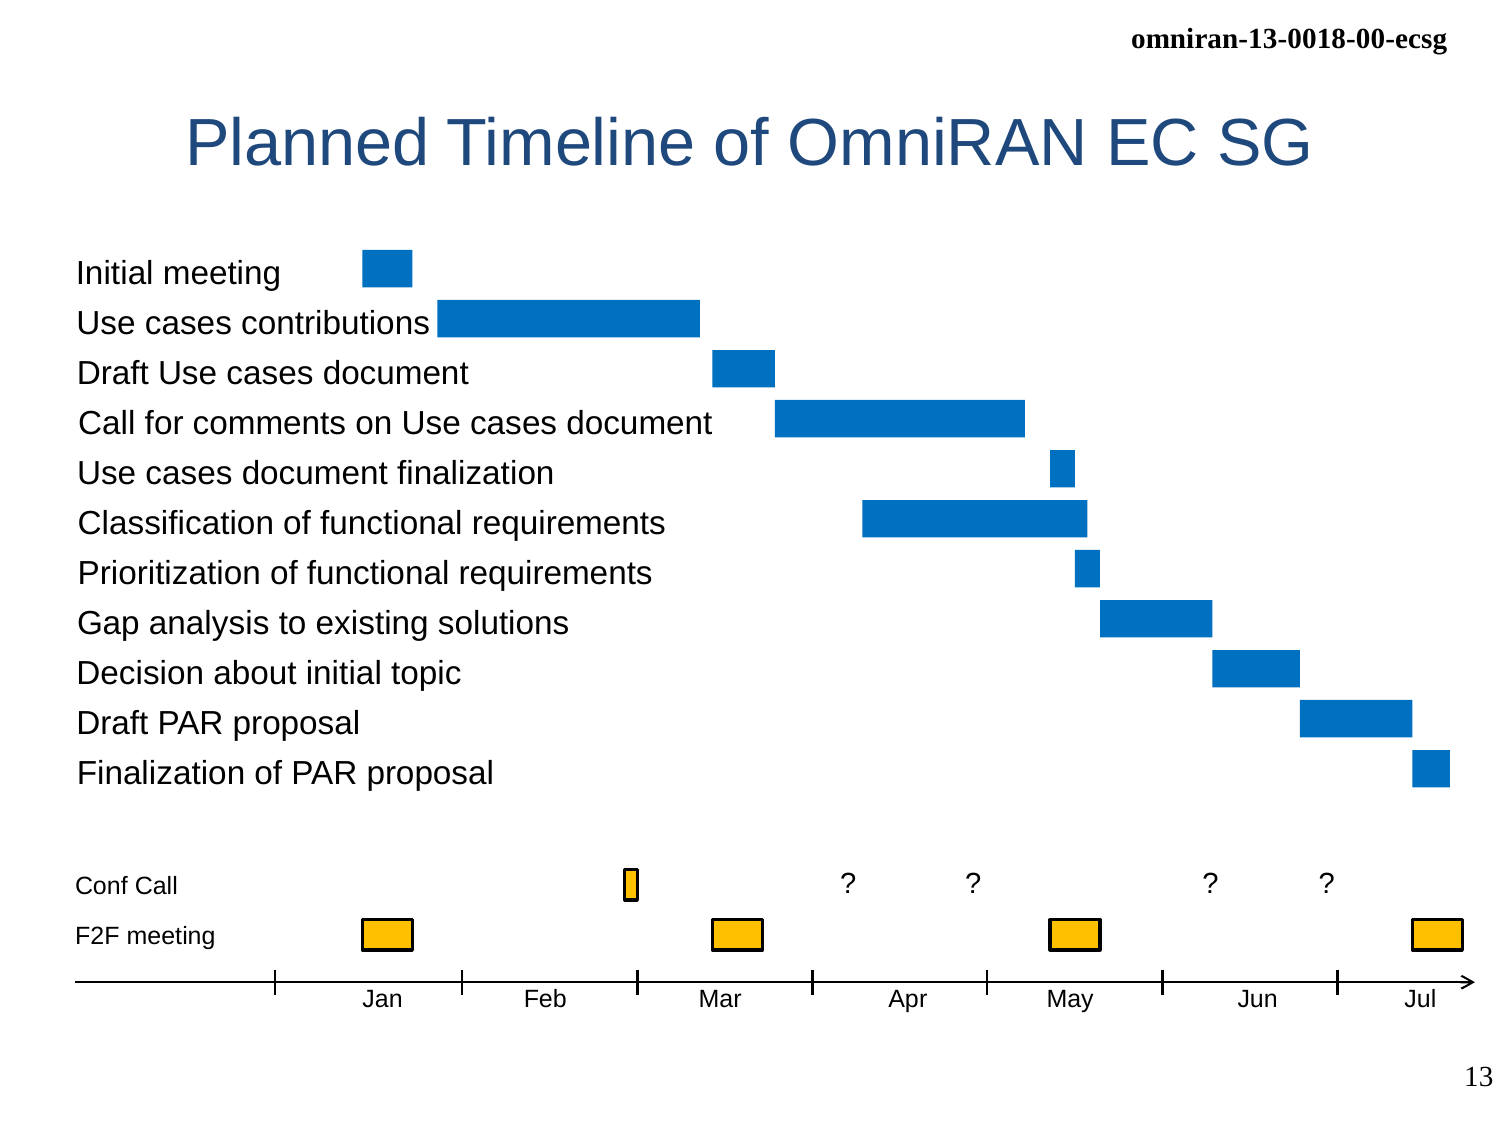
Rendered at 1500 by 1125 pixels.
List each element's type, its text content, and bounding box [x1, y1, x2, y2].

text_box [624, 869, 638, 900]
text_box F2F meeting [75, 919, 217, 950]
text_box [437, 299, 700, 338]
text_box ? [1303, 857, 1350, 907]
text_box Call for comments on Use cases document [78, 401, 714, 442]
text_box Finalization of PAR proposal [76, 751, 496, 792]
text_box [712, 919, 763, 950]
text_box ? [1187, 856, 1234, 907]
text_box Decision about initial topic [76, 651, 463, 692]
text_box ? [950, 857, 997, 907]
text_box [1050, 919, 1100, 950]
text_box Jul [1404, 990, 1437, 1013]
text_box [1050, 450, 1075, 488]
text_box Use cases contributions [76, 301, 431, 342]
title Planned Timeline of OmniRAN EC SG [75, 45, 1425, 233]
text_box Mar [698, 990, 742, 1013]
text_box Use cases document finalization [77, 451, 556, 492]
text_box [1412, 919, 1463, 950]
text_box Gap analysis to existing solutions [77, 601, 571, 642]
text_box [1212, 650, 1300, 688]
text_box Conf Call [75, 869, 179, 900]
text_box Draft Use cases document [76, 351, 470, 392]
text_box [862, 500, 1088, 538]
text_box [362, 249, 413, 288]
text_box Draft PAR proposal [76, 701, 361, 742]
text_box Prioritization of functional requirements [77, 551, 654, 592]
text_box May [1046, 990, 1094, 1013]
text_box Initial meeting [75, 251, 282, 292]
text_box Jan [362, 990, 403, 1013]
text_box [712, 350, 775, 388]
text_box [774, 399, 1025, 438]
text_box Apr [888, 990, 928, 1013]
text_box [362, 919, 413, 950]
text_box ? [825, 857, 872, 907]
text_box Jun [1237, 990, 1278, 1013]
text_box [1074, 549, 1100, 588]
text_box Feb [523, 990, 567, 1013]
text_box Classification of functional requirements [77, 501, 668, 542]
text_box [1100, 600, 1213, 638]
text_box [1412, 750, 1450, 788]
text_box [1299, 699, 1413, 738]
